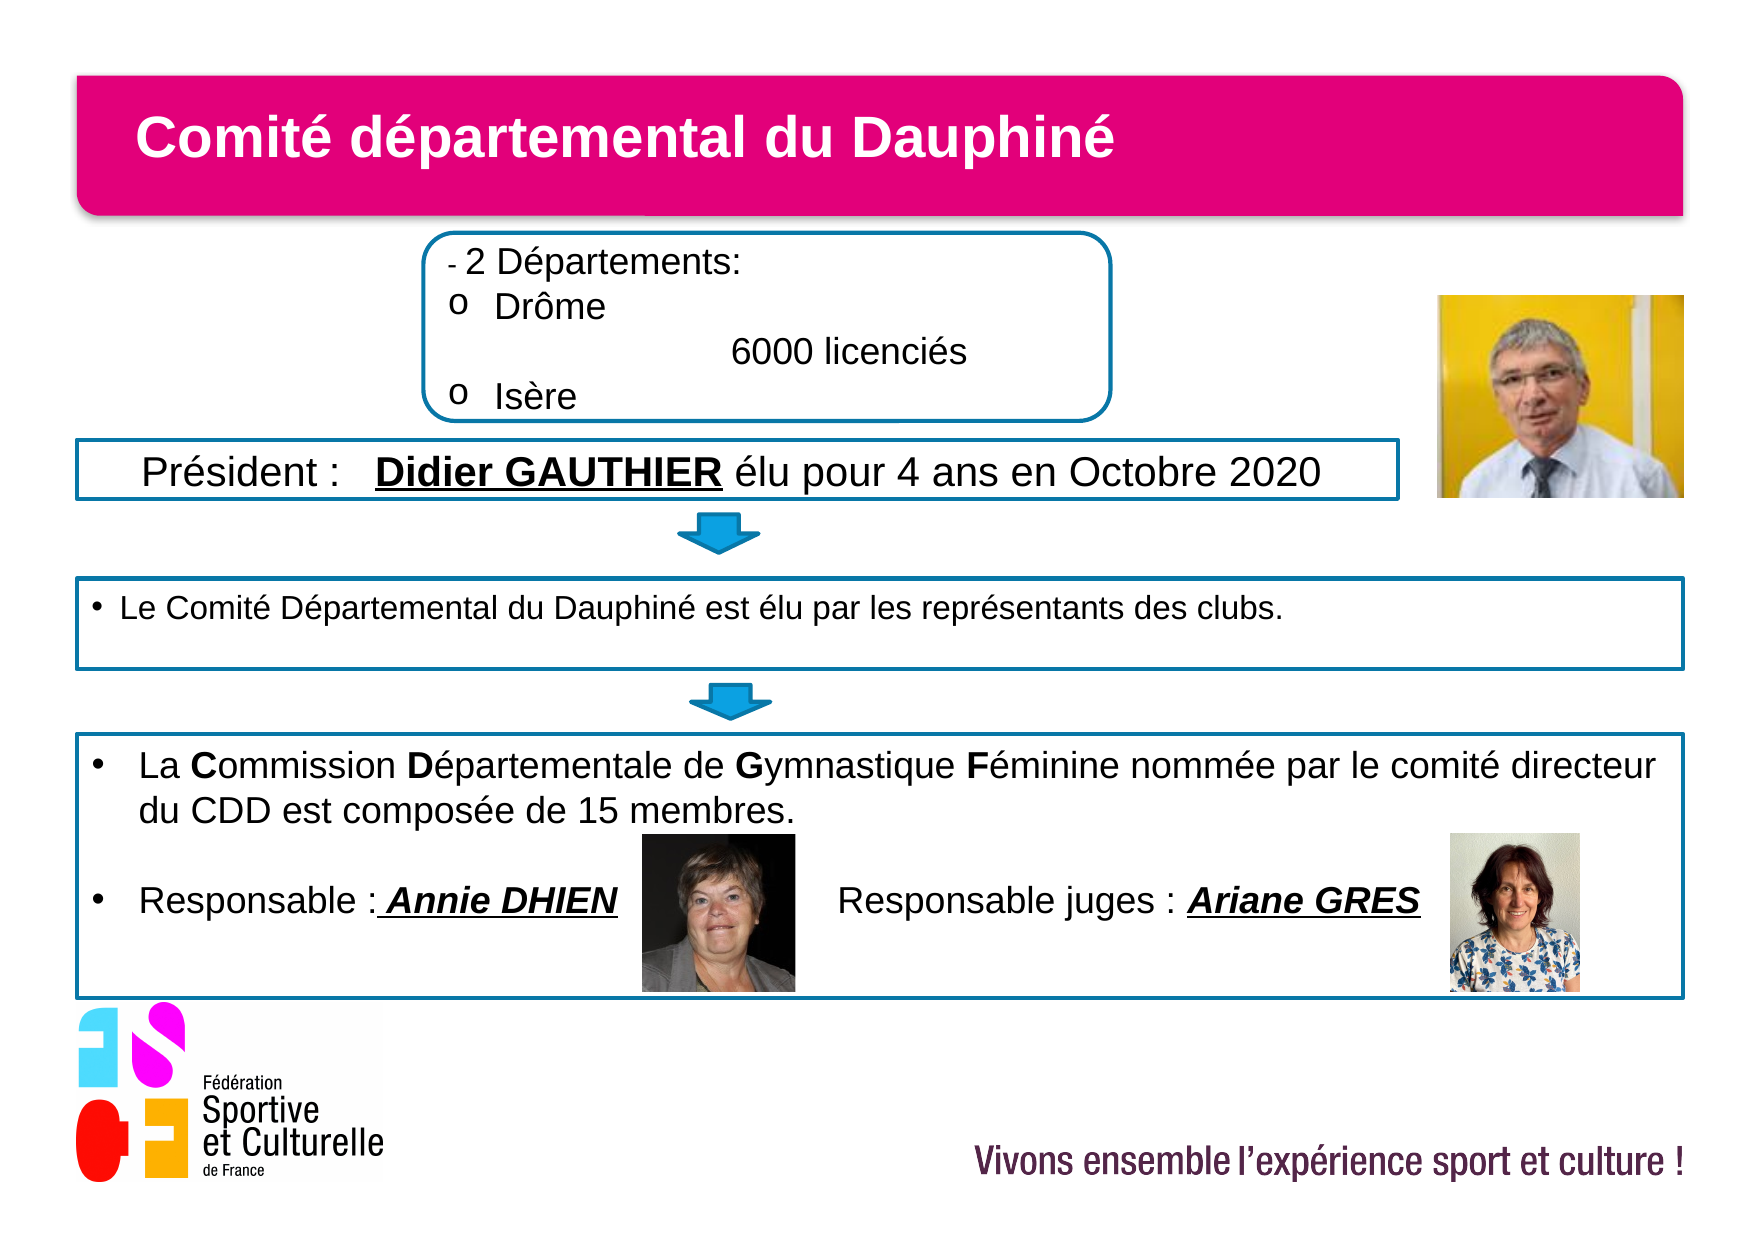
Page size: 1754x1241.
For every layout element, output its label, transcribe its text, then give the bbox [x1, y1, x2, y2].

text_box La Commission Départementale de Gymnastique Féminine nommée par le comité directeur du CDD est composée de 15 membres. Responsable : Annie DHIEN Responsable juges : Ariane GRES [75, 732, 1685, 1000]
picture [76, 1002, 383, 1182]
picture [974, 1144, 1682, 1182]
text_box Le Comité Départemental du Dauphiné est élu par les représentants des clubs. [75, 576, 1685, 671]
text_box [677, 512, 761, 555]
title Comité départemental du Dauphiné [76, 75, 1684, 216]
text_box [688, 682, 773, 721]
picture [1436, 295, 1684, 498]
picture [641, 833, 796, 992]
text_box - 2 Départements: Drôme 6000 licenciés Isère [421, 230, 1113, 424]
text_box Président : Didier GAUTHIER élu pour 4 ans en Octobre 2020 [75, 438, 1400, 501]
picture [1450, 833, 1580, 992]
